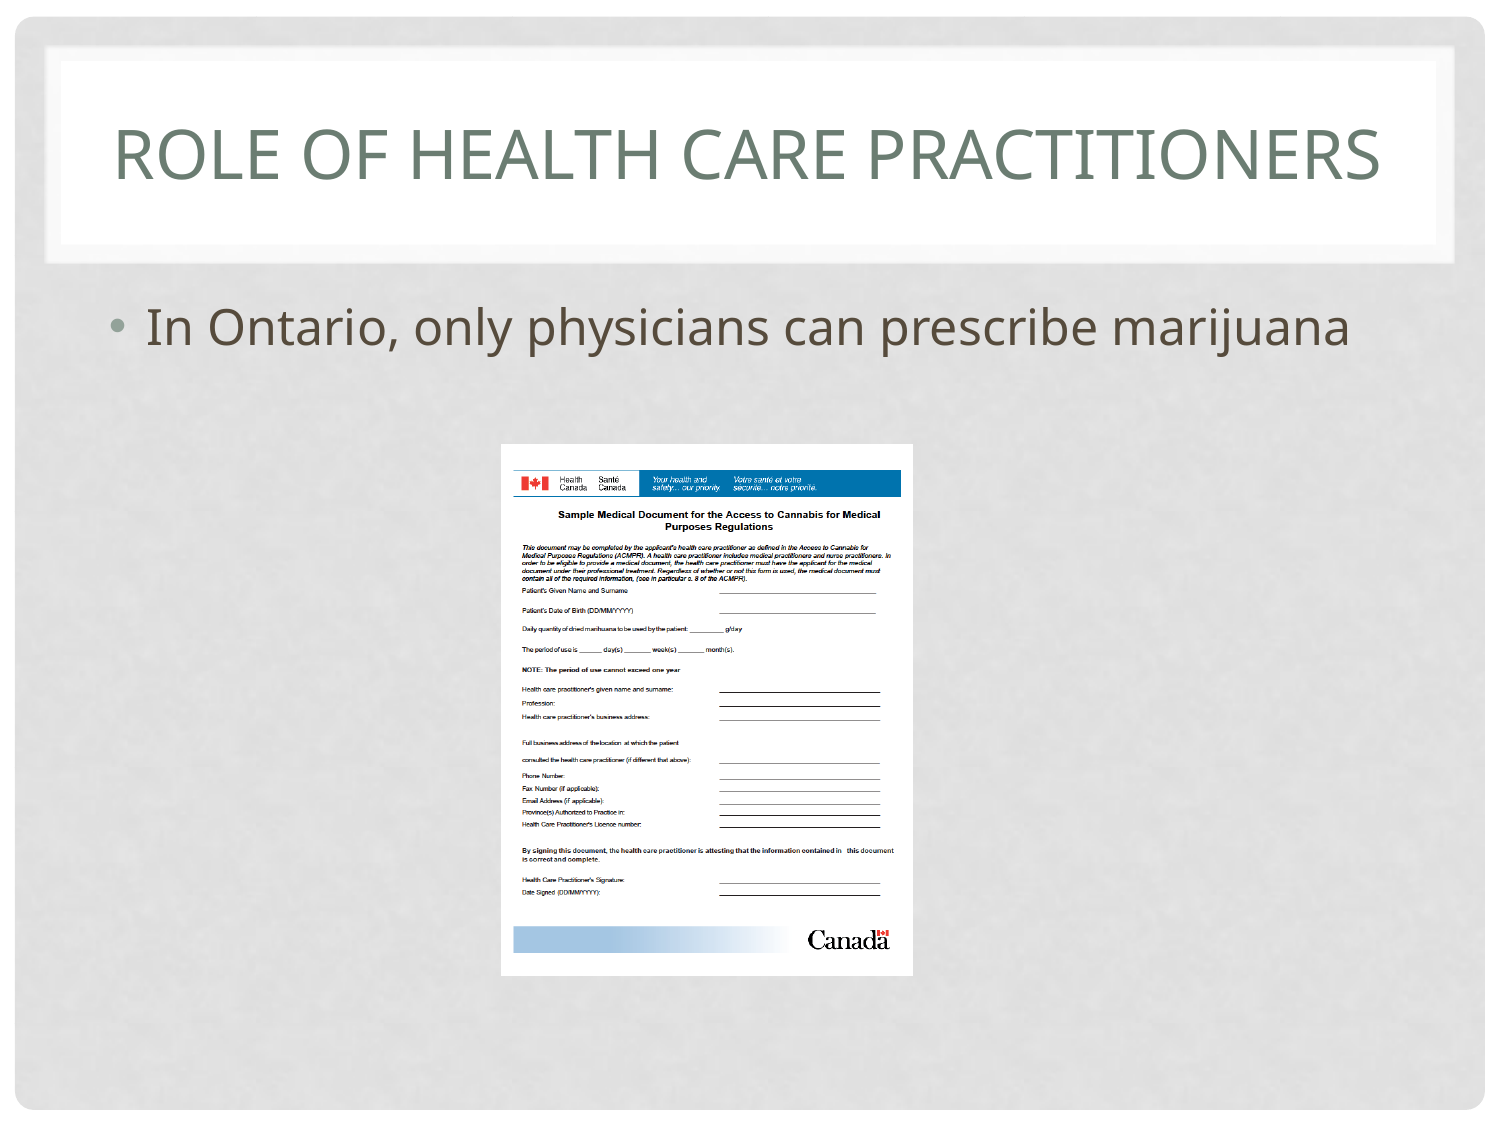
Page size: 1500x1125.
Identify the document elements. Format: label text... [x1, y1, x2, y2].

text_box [501, 444, 913, 977]
title Role of health care practitioners [69, 66, 1425, 238]
list In Ontario, only physicians can prescribe marijuana [75, 287, 1425, 1005]
